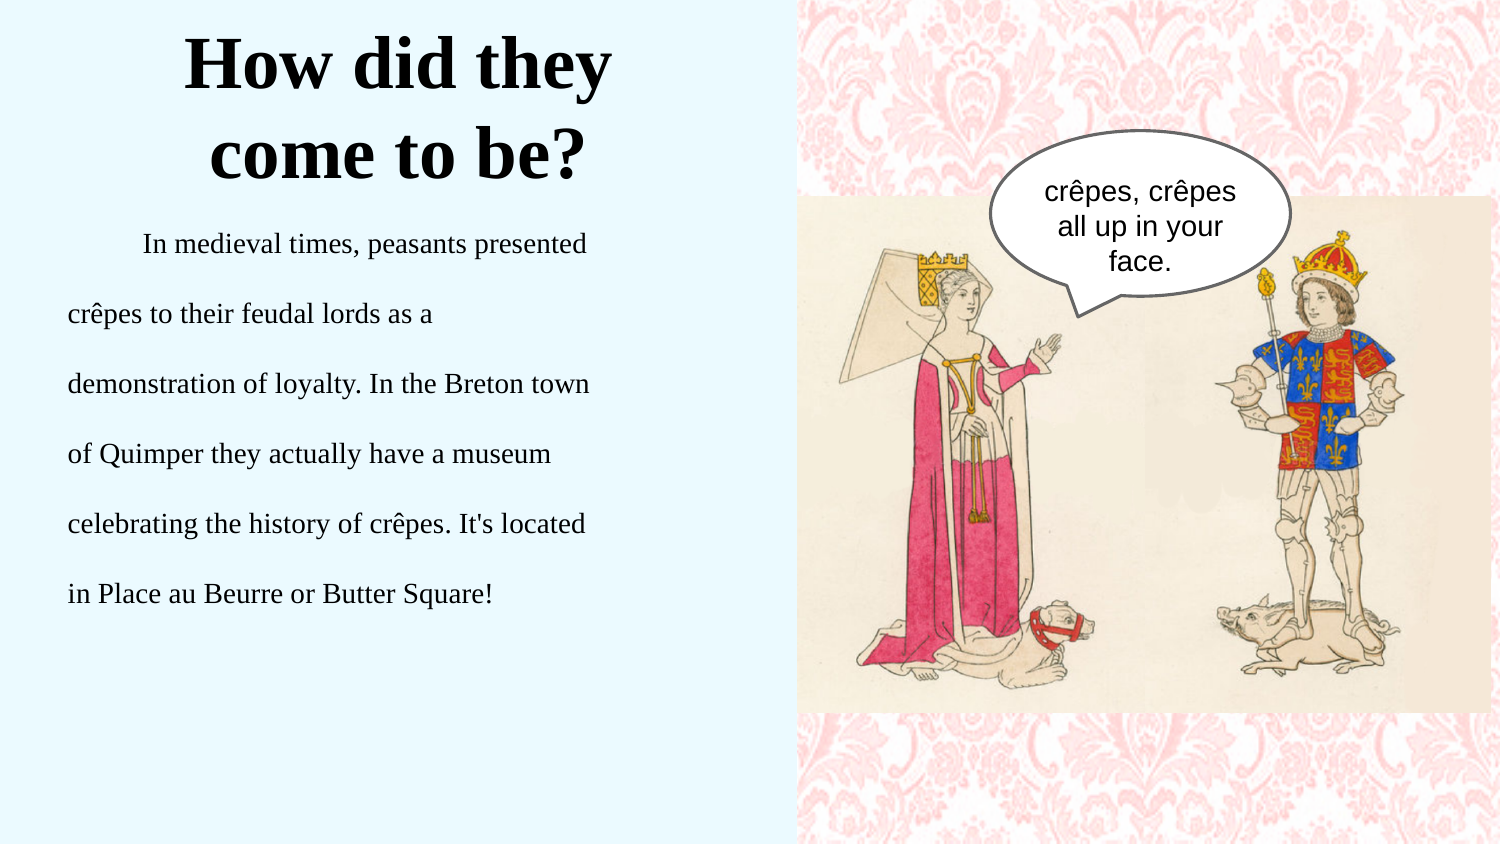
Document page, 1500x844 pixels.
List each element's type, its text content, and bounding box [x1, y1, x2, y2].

title How did they come to be? [84, 33, 713, 209]
list In medieval times, peasants presented crêpes to their feudal lords as a demonstration of loyalty. In the Breton town of Quimper they actually have a museum celebrating the history of crêpes. It's located in Place au Beurre or Butter Square! [52, 174, 612, 786]
picture [797, 0, 1500, 844]
